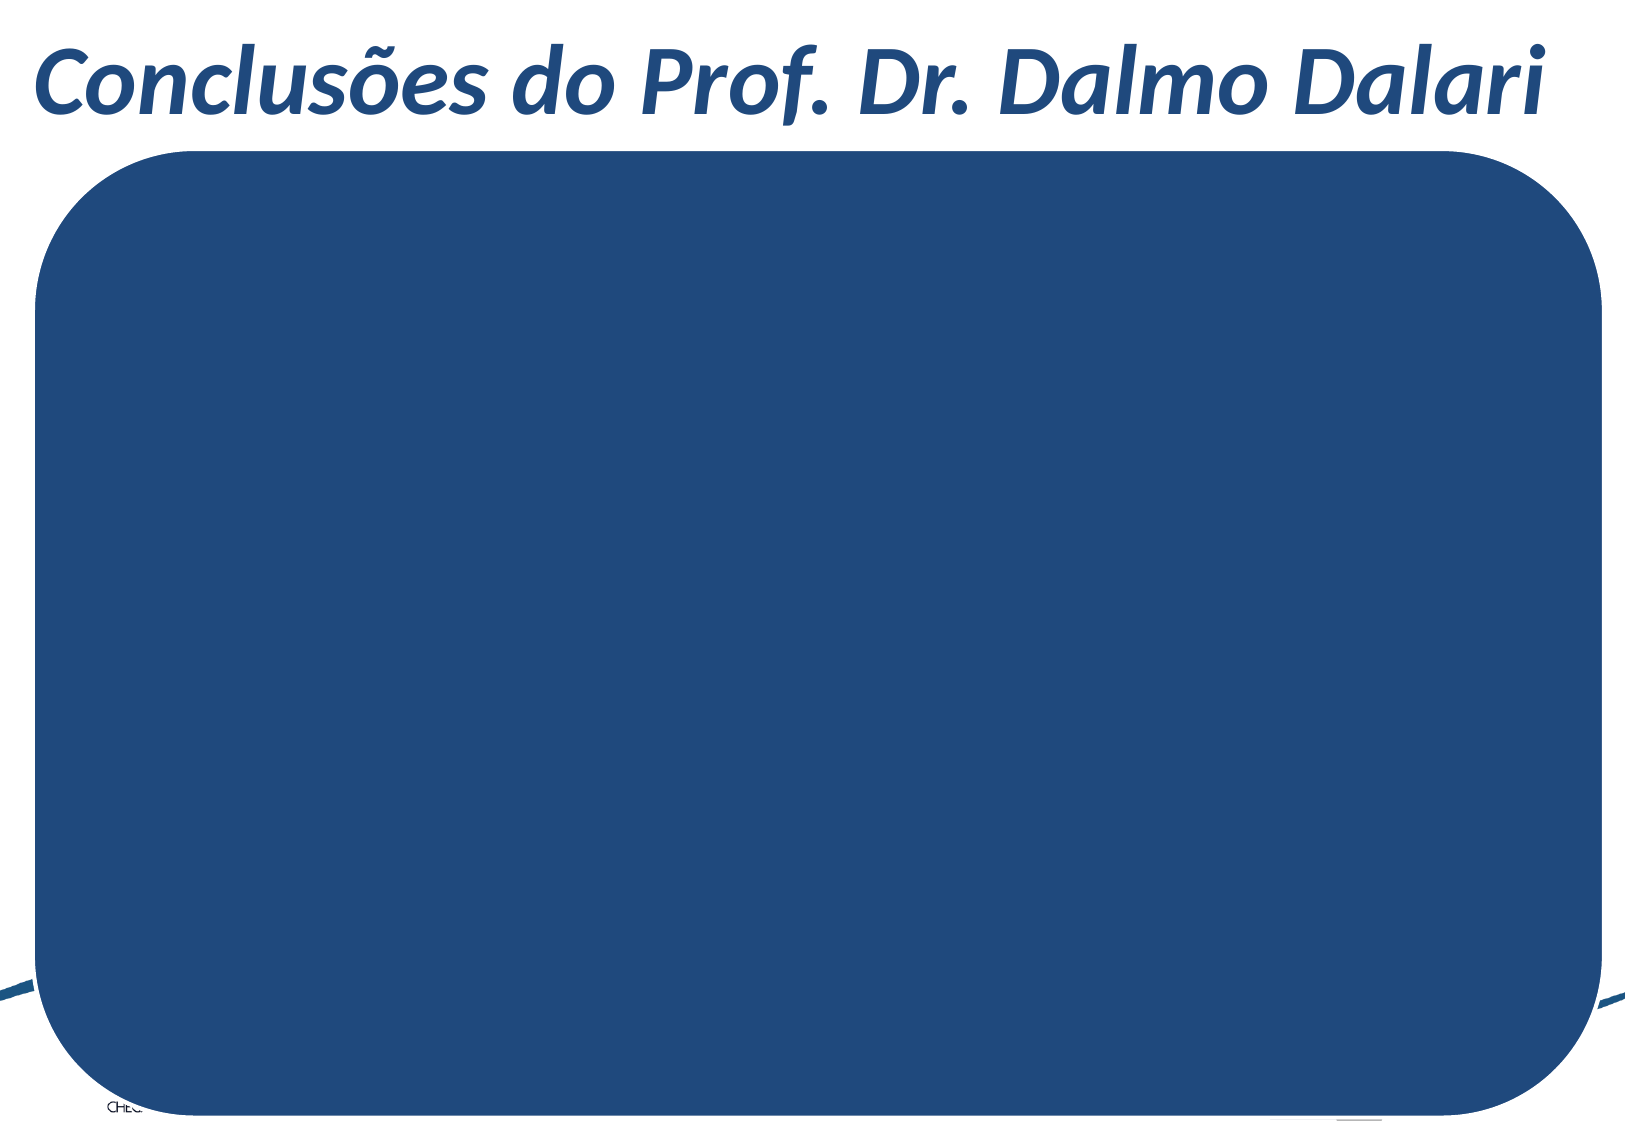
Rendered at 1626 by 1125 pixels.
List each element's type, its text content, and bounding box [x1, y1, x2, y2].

text_box Conclusões do Prof. Dr. Dalmo Dalari [0, 7, 1581, 149]
picture [0, 927, 1625, 1125]
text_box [32, 148, 1605, 1118]
